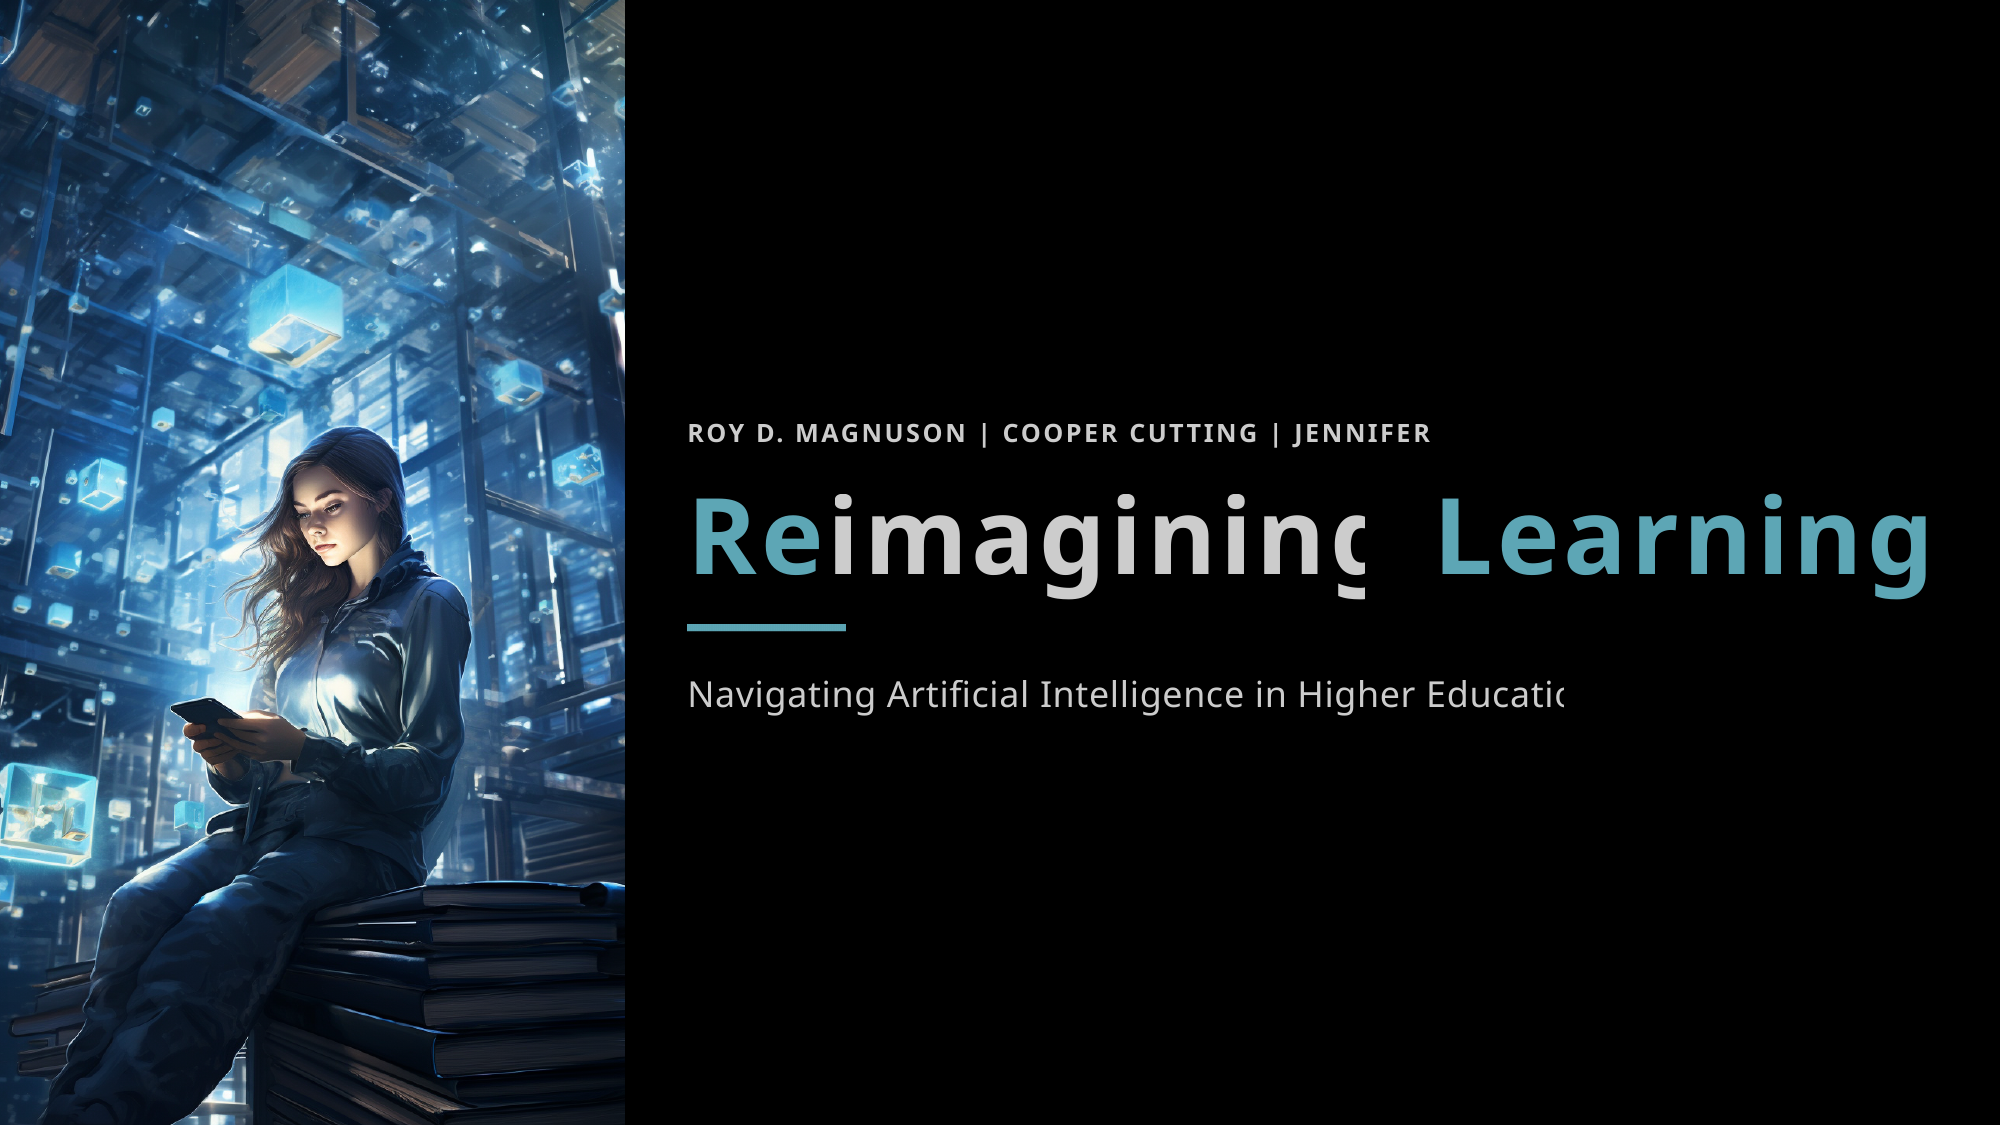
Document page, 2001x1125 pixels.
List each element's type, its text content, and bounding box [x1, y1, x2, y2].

picture [0, 0, 626, 1125]
text_box Reimagining Learning [687, 474, 2000, 597]
picture [687, 623, 846, 632]
text_box Navigating Artificial Intelligence in Higher Education [687, 663, 2000, 715]
text_box ROY D. MAGNUSON | COOPER CUTTING | JENNIFER FRIBERG [687, 412, 2000, 446]
